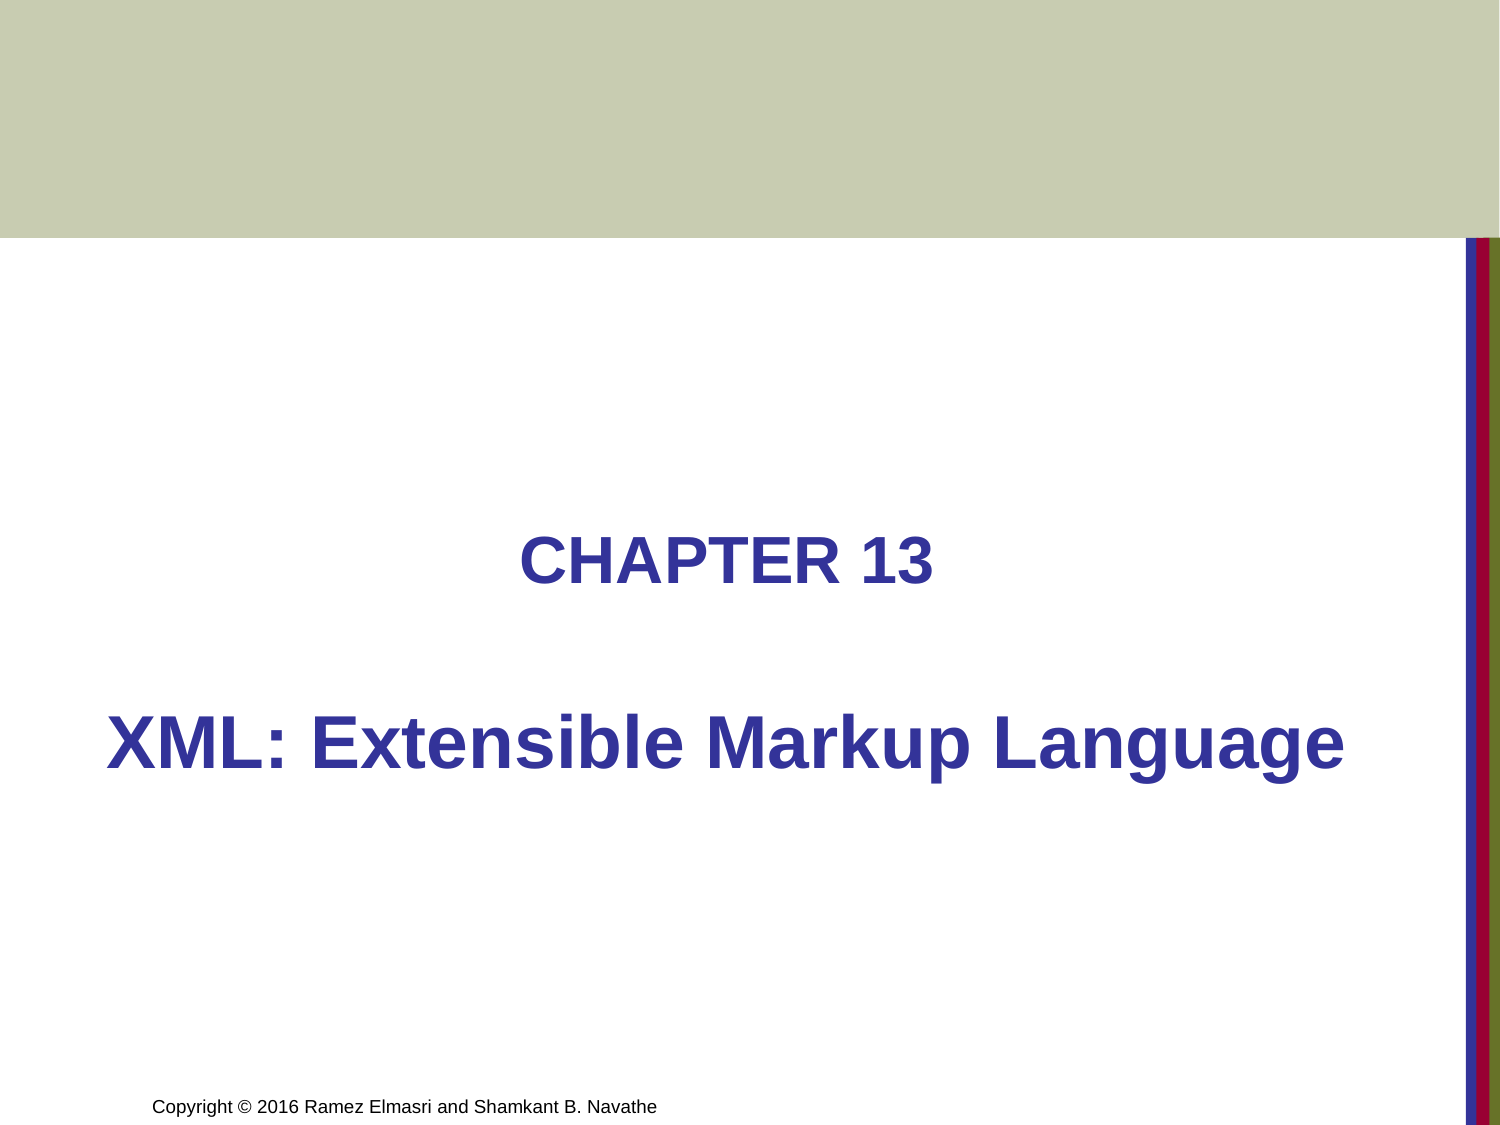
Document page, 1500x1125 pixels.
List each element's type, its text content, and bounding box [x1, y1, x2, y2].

list CHAPTER 13 XML: Extensible Markup Language [39, 262, 1400, 1013]
